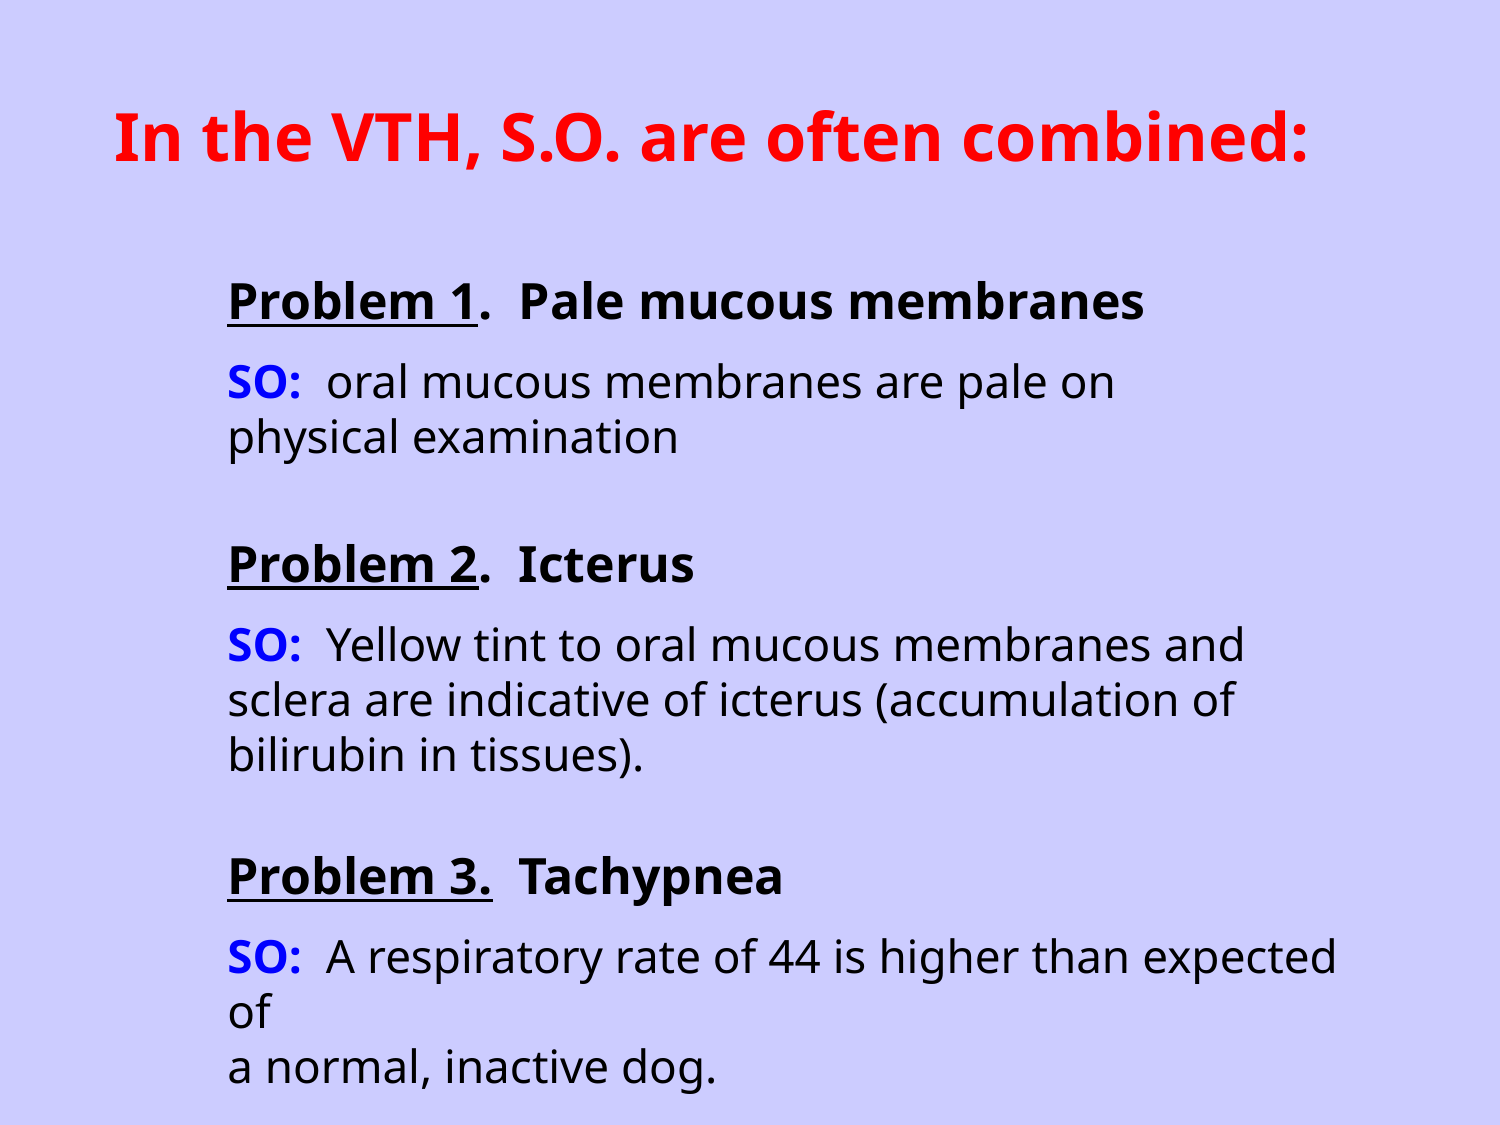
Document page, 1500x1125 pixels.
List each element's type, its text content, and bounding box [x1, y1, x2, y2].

text_box Problem 2. Icterus SO: Yellow tint to oral mucous membranes and sclera are indicative of icterus (accumulation of bilirubin in tissues). [212, 525, 1375, 788]
text_box Problem 1. Pale mucous membranes SO: oral mucous membranes are pale on physical examination [212, 262, 1275, 471]
text_box In the VTH, S.O. are often combined: [99, 87, 1400, 183]
text_box Problem 3. Tachypnea SO: A respiratory rate of 44 is higher than expected of a normal, inactive dog. [212, 837, 1388, 1101]
